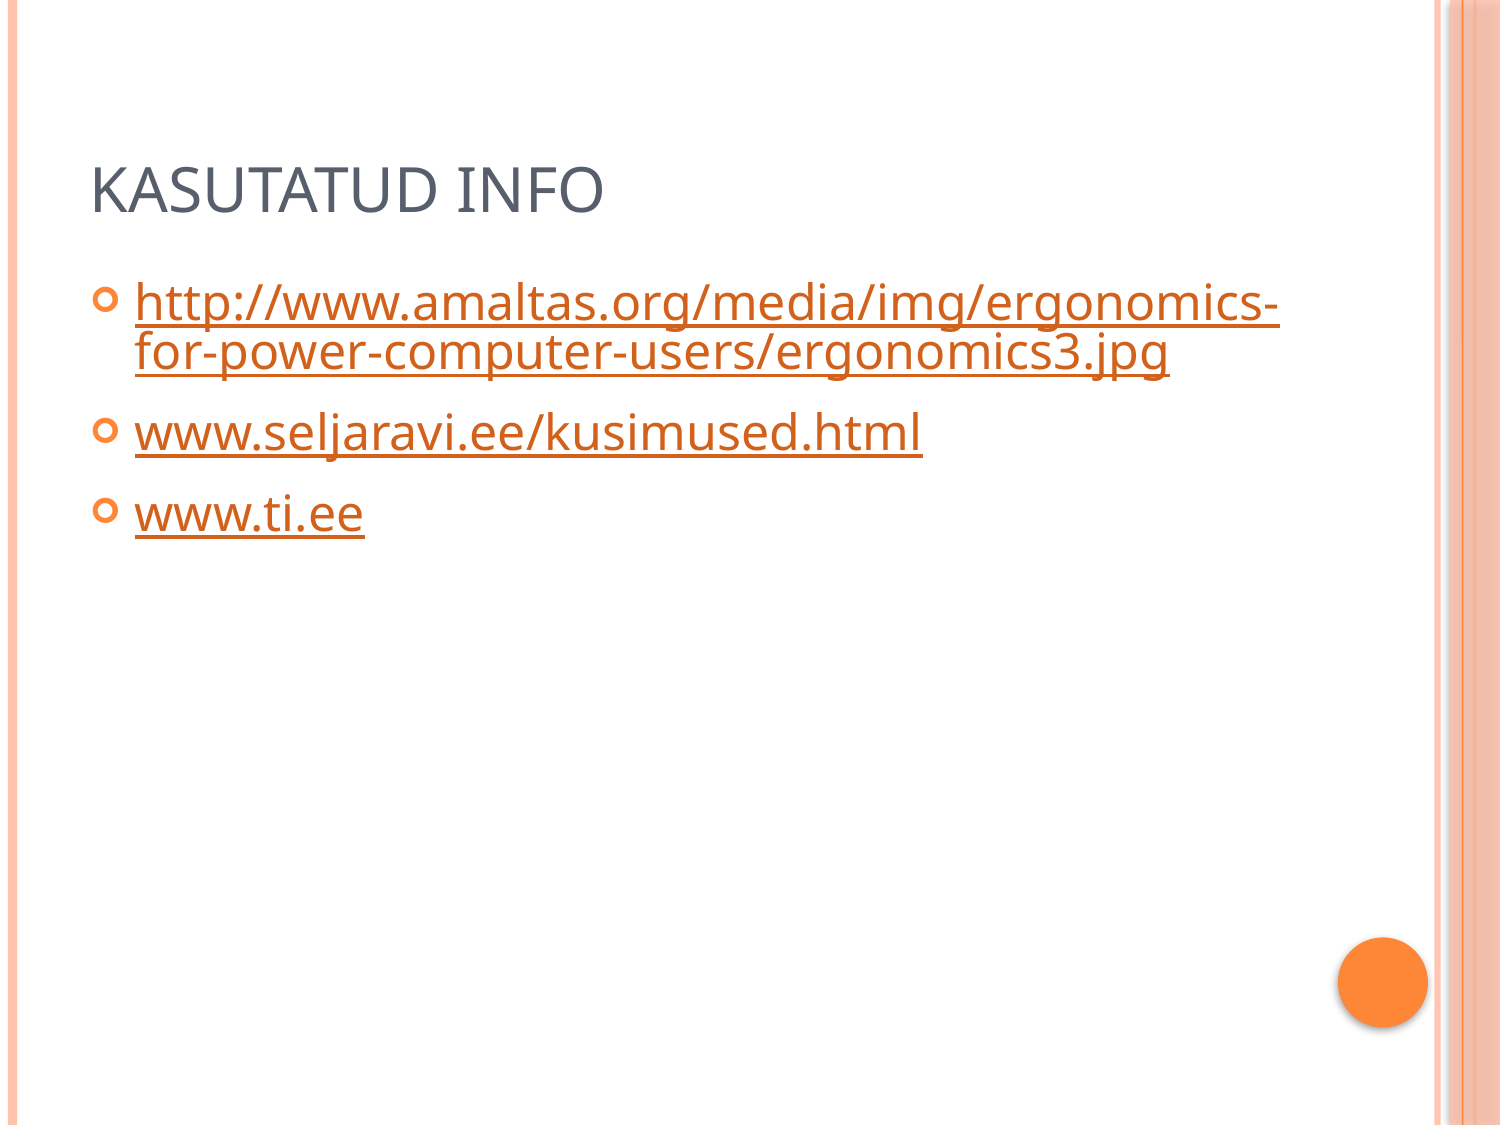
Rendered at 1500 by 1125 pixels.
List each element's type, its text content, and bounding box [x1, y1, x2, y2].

title Kasutatud info [75, 45, 1300, 233]
list http://www.amaltas.org/media/img/ergonomics-for-power-computer-users/ergonomics3.jpg www.seljaravi.ee/kusimused.html www.ti.ee [75, 262, 1300, 1062]
